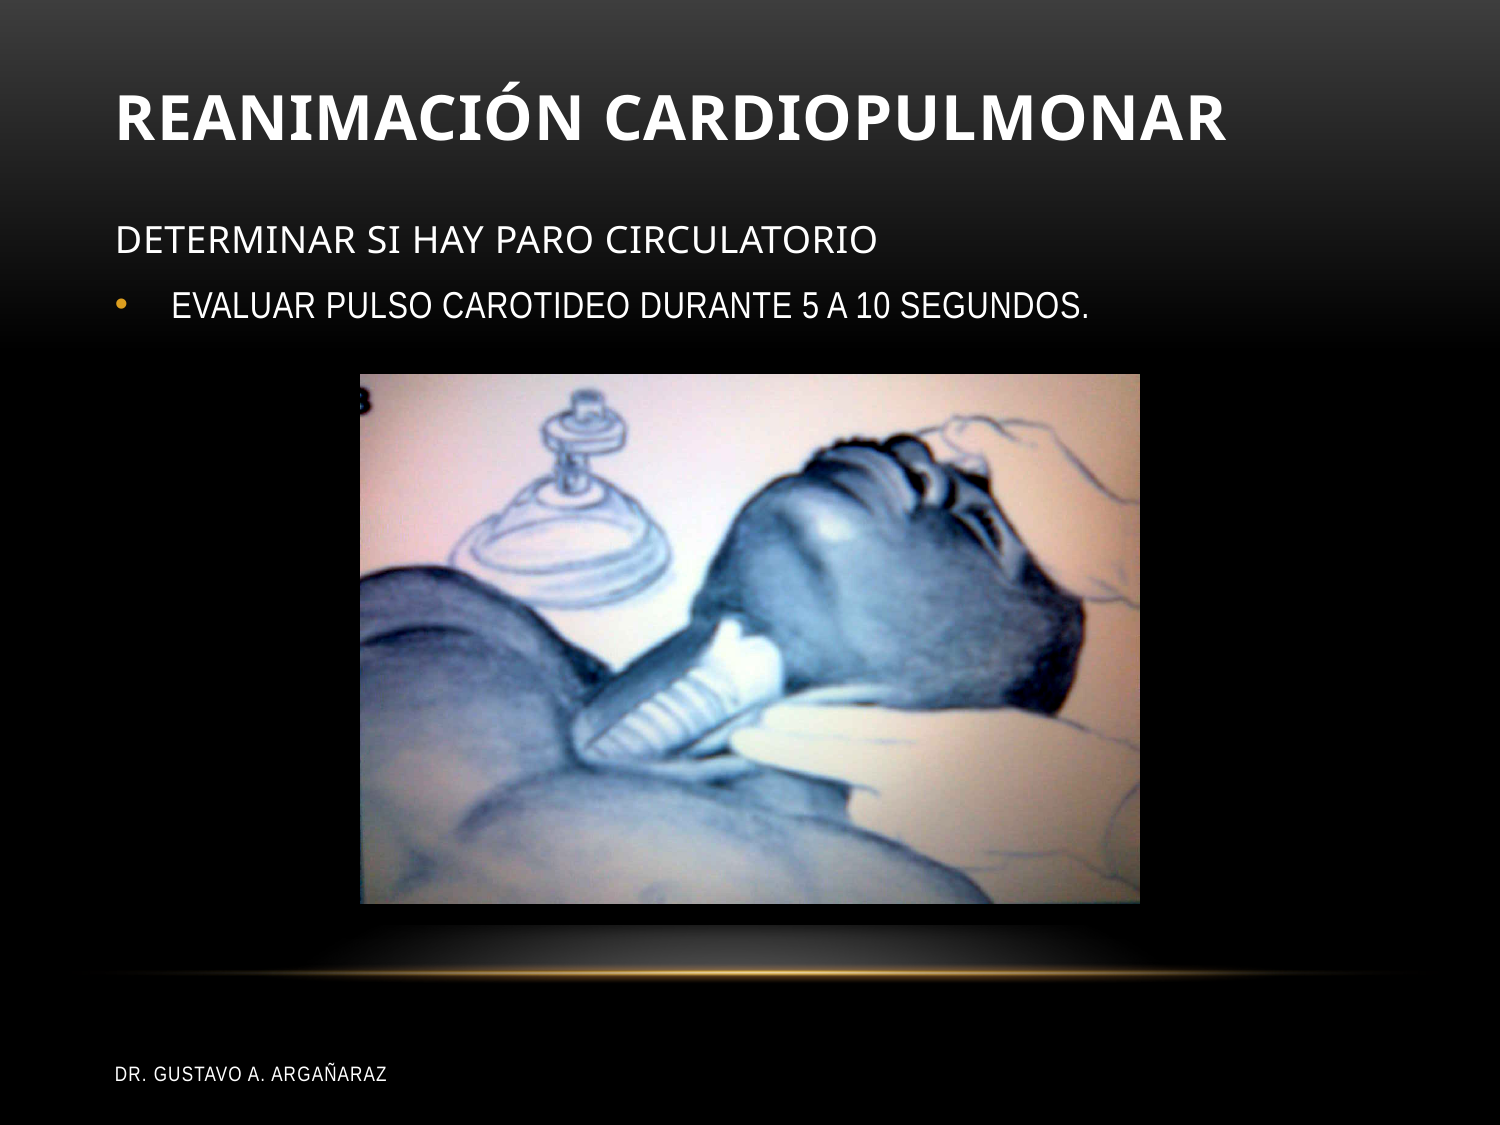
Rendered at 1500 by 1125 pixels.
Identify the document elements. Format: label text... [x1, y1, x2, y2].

picture [0, 0, 1500, 1125]
footer Dr. Gustavo A. Argañaraz [99, 1042, 575, 1103]
list DETERMINAR SI HAY PARO CIRCULATORIO EVALUAR PULSO CAROTIDEO DURANTE 5 A 10 SEGUNDOS. [99, 208, 1400, 938]
title Reanimación Cardiopulmonar [99, 45, 1400, 161]
